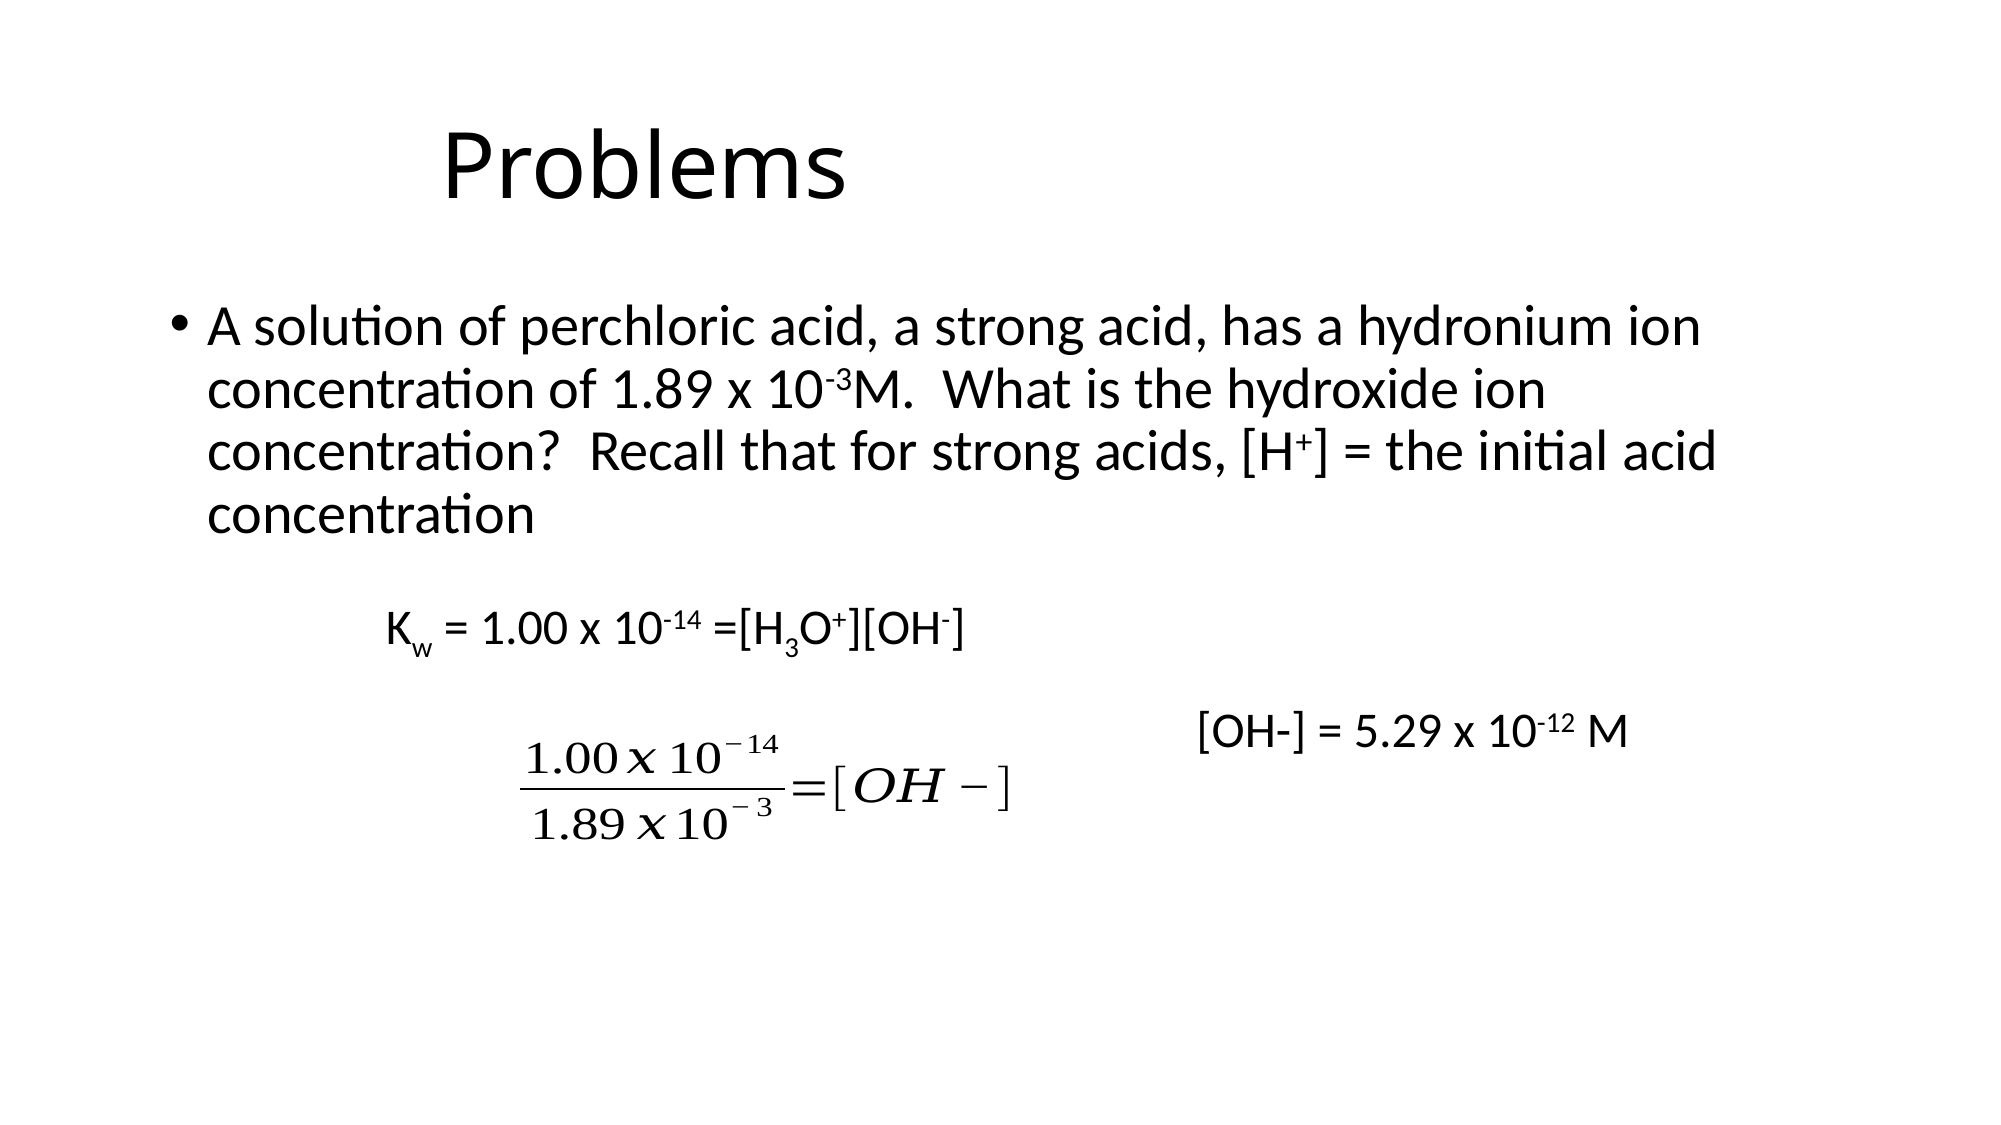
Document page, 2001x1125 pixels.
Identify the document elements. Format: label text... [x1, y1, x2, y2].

title Problems [425, 75, 1578, 263]
text_box [OH-] = 5.29 x 10-12 M [1181, 690, 1645, 766]
list A solution of perchloric acid, a strong acid, has a hydronium ion concentration of 1.89 x 10-3M. What is the hydroxide ion concentration? Recall that for strong acids, [H+] = the initial acid concentration [154, 287, 1824, 563]
text_box Kw = 1.00 x 10-14 =[H3O+][OH-] [371, 587, 992, 716]
